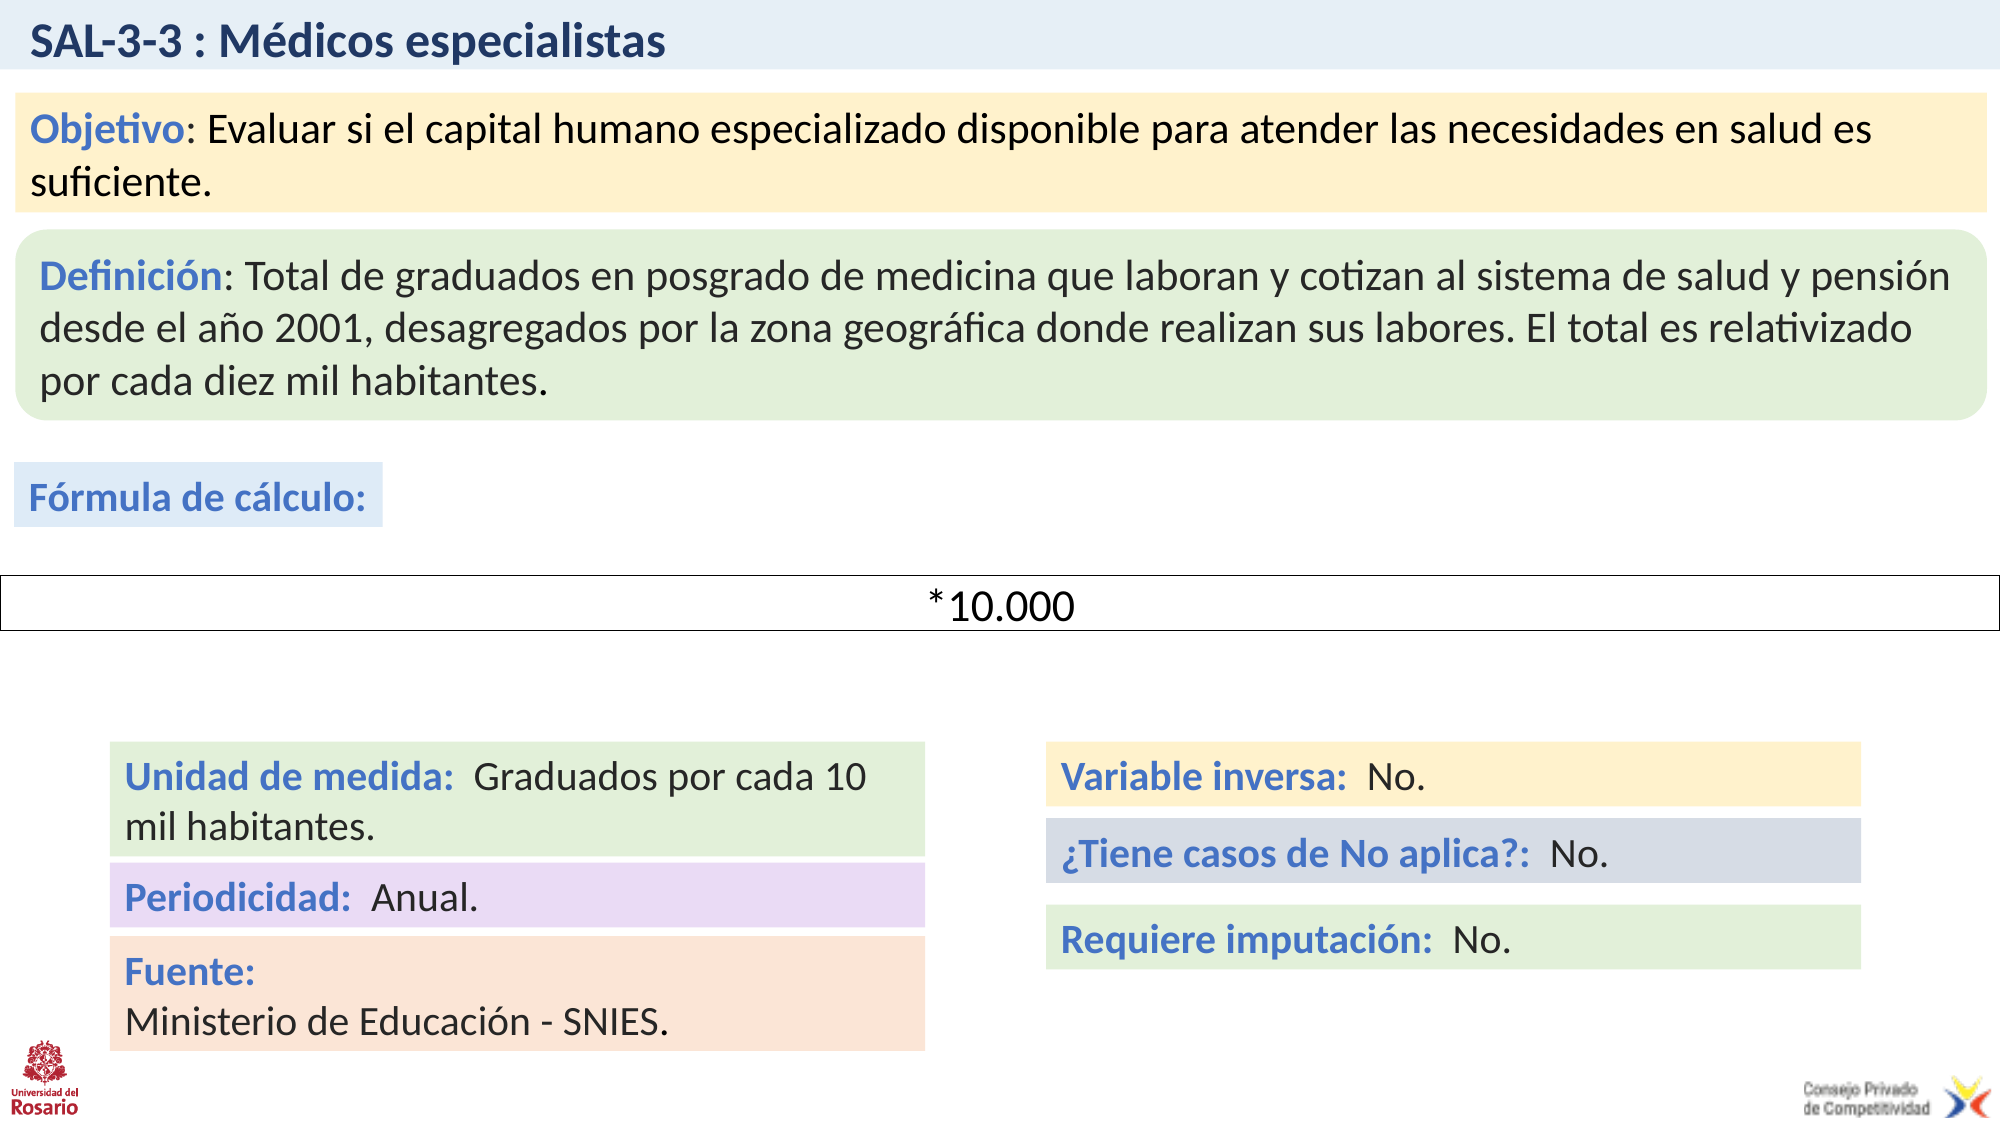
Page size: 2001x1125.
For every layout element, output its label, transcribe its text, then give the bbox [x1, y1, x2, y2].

text_box ¿Tiene casos de No aplica?: No. [1046, 818, 1862, 883]
text_box Definición: Total de graduados en posgrado de medicina que laboran y cotizan al sistema de salud y pensión desde el año 2001, desagregados por la zona geográfica donde realizan sus labores. El total es relativizado por cada diez mil habitantes. [15, 229, 1988, 421]
text_box Fórmula de cálculo: [14, 462, 383, 527]
title SAL-3-3 : Médicos especialistas [4, 0, 1897, 83]
text_box Unidad de medida: Graduados por cada 10 mil habitantes. [109, 741, 926, 857]
text_box Requiere imputación: No. [1046, 904, 1862, 970]
text_box Objetivo: Evaluar si el capital humano especializado disponible para atender las necesidades en salud es suficiente. [15, 92, 1987, 213]
text_box Variable inversa: No. [1046, 741, 1862, 807]
text_box Fuente: Ministerio de Educación - SNIES. [109, 936, 926, 1051]
text_box Periodicidad: Anual. [109, 862, 926, 928]
picture [0, 1034, 90, 1125]
